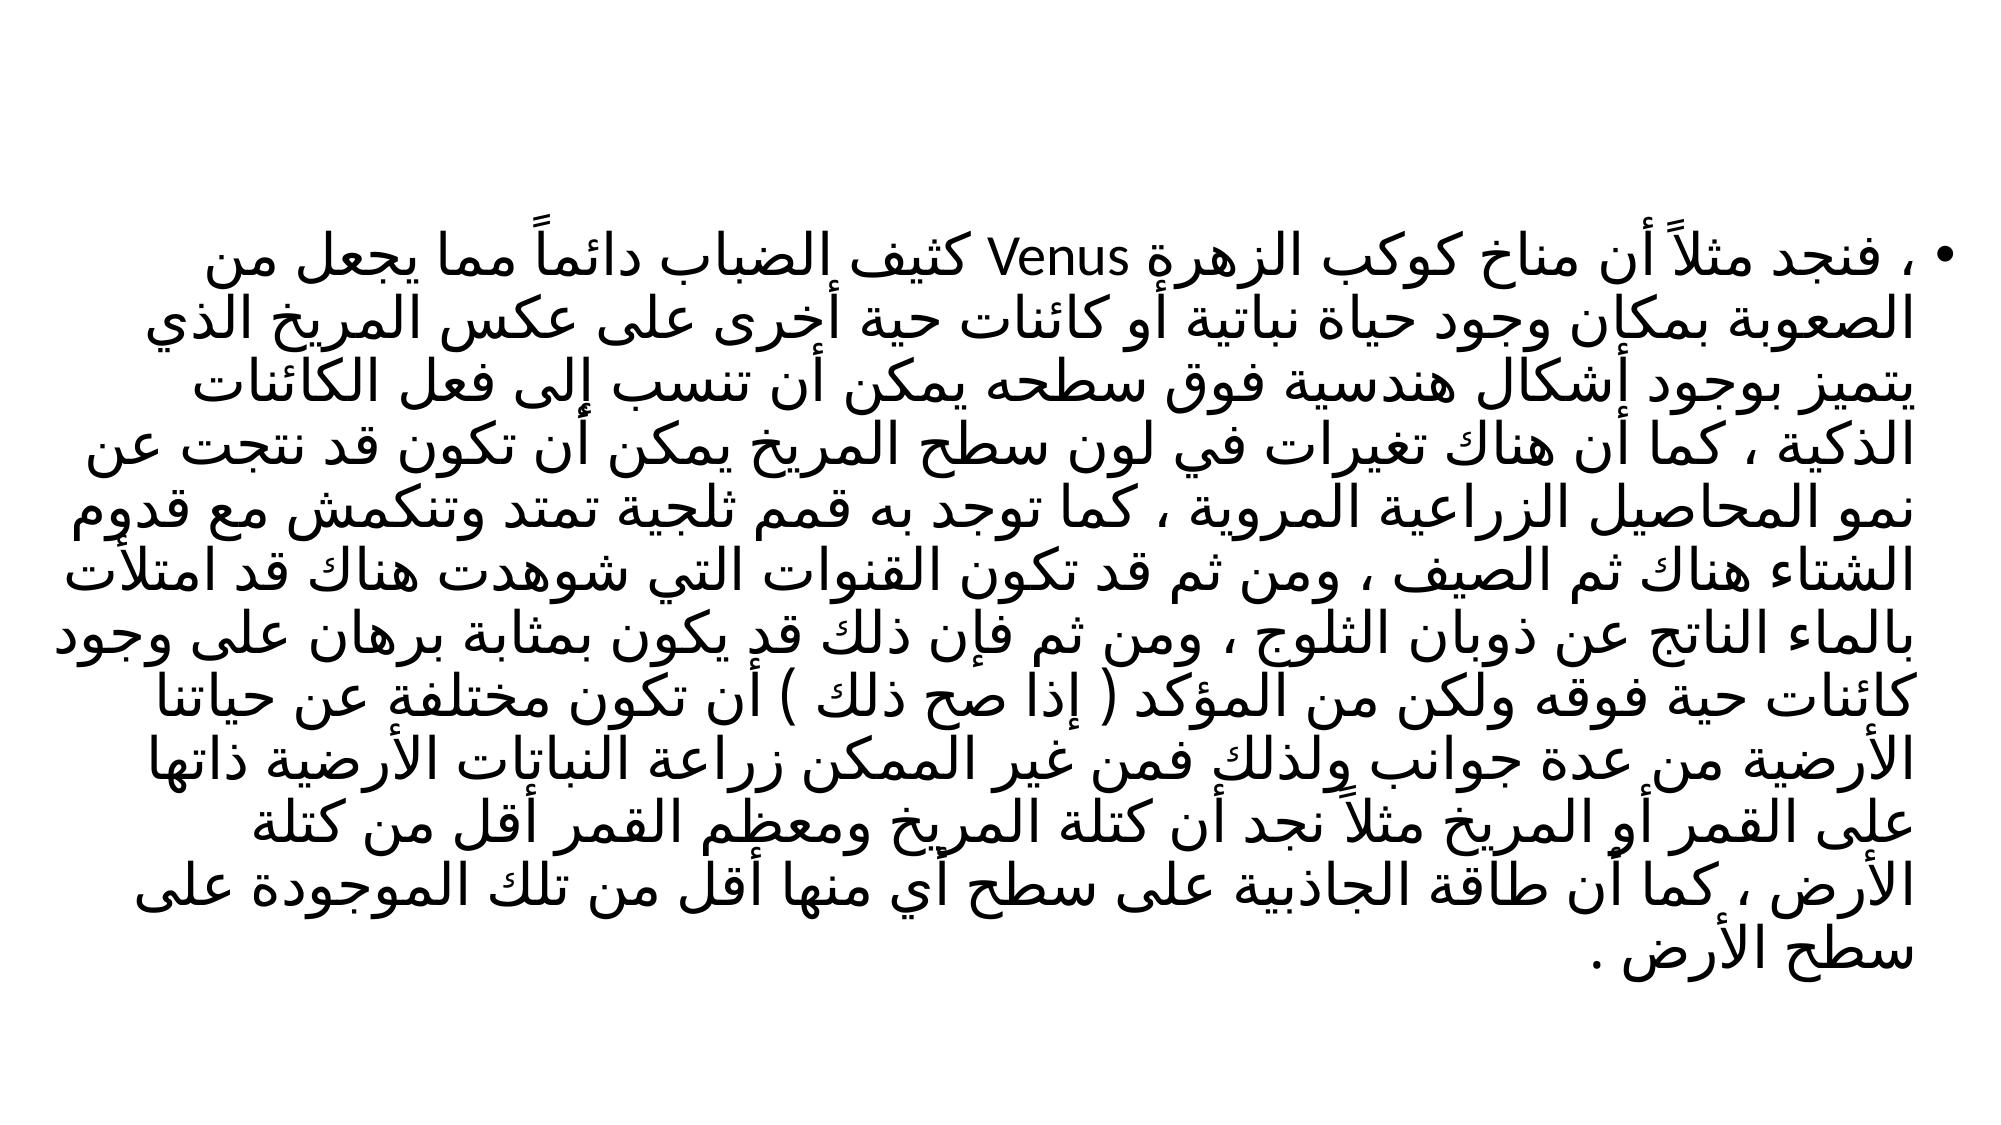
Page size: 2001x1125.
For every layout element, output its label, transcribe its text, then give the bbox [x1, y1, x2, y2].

list ، فنجد مثلاً أن مناخ كوكب الزهرة Venus كثيف الضباب دائماً مما يجعل من الصعوبة بمكان وجود حياة نباتية أو كائنات حية أخرى على عكس المريخ الذي يتميز بوجود أشكال هندسية فوق سطحه يمكن أن تنسب إلى فعل الكائنات الذكية ، كما أن هناك تغيرات في لون سطح المريخ يمكن أن تكون قد نتجت عن نمو المحاصيل الزراعية المروية ، كما توجد به قمم ثلجية تمتد وتنكمش مع قدوم الشتاء هناك ثم الصيف ، ومن ثم قد تكون القنوات التي شوهدت هناك قد امتلأت بالماء الناتج عن ذوبان الثلوج ، ومن ثم فإن ذلك قد يكون بمثابة برهان على وجود كائنات حية فوقه ولكن من المؤكد ( إذا صح ذلك ) أن تكون مختلفة عن حياتنا الأرضية من عدة جوانب ولذلك فمن غير الممكن زراعة النباتات الأرضية ذاتها على القمر أو المريخ مثلاً نجد أن كتلة المريخ ومعظم القمر أقل من كتلة الأرض ، كما أن طاقة الجاذبية على سطح أي منها أقل من تلك الموجودة على سطح الأرض . [38, 43, 1971, 1081]
